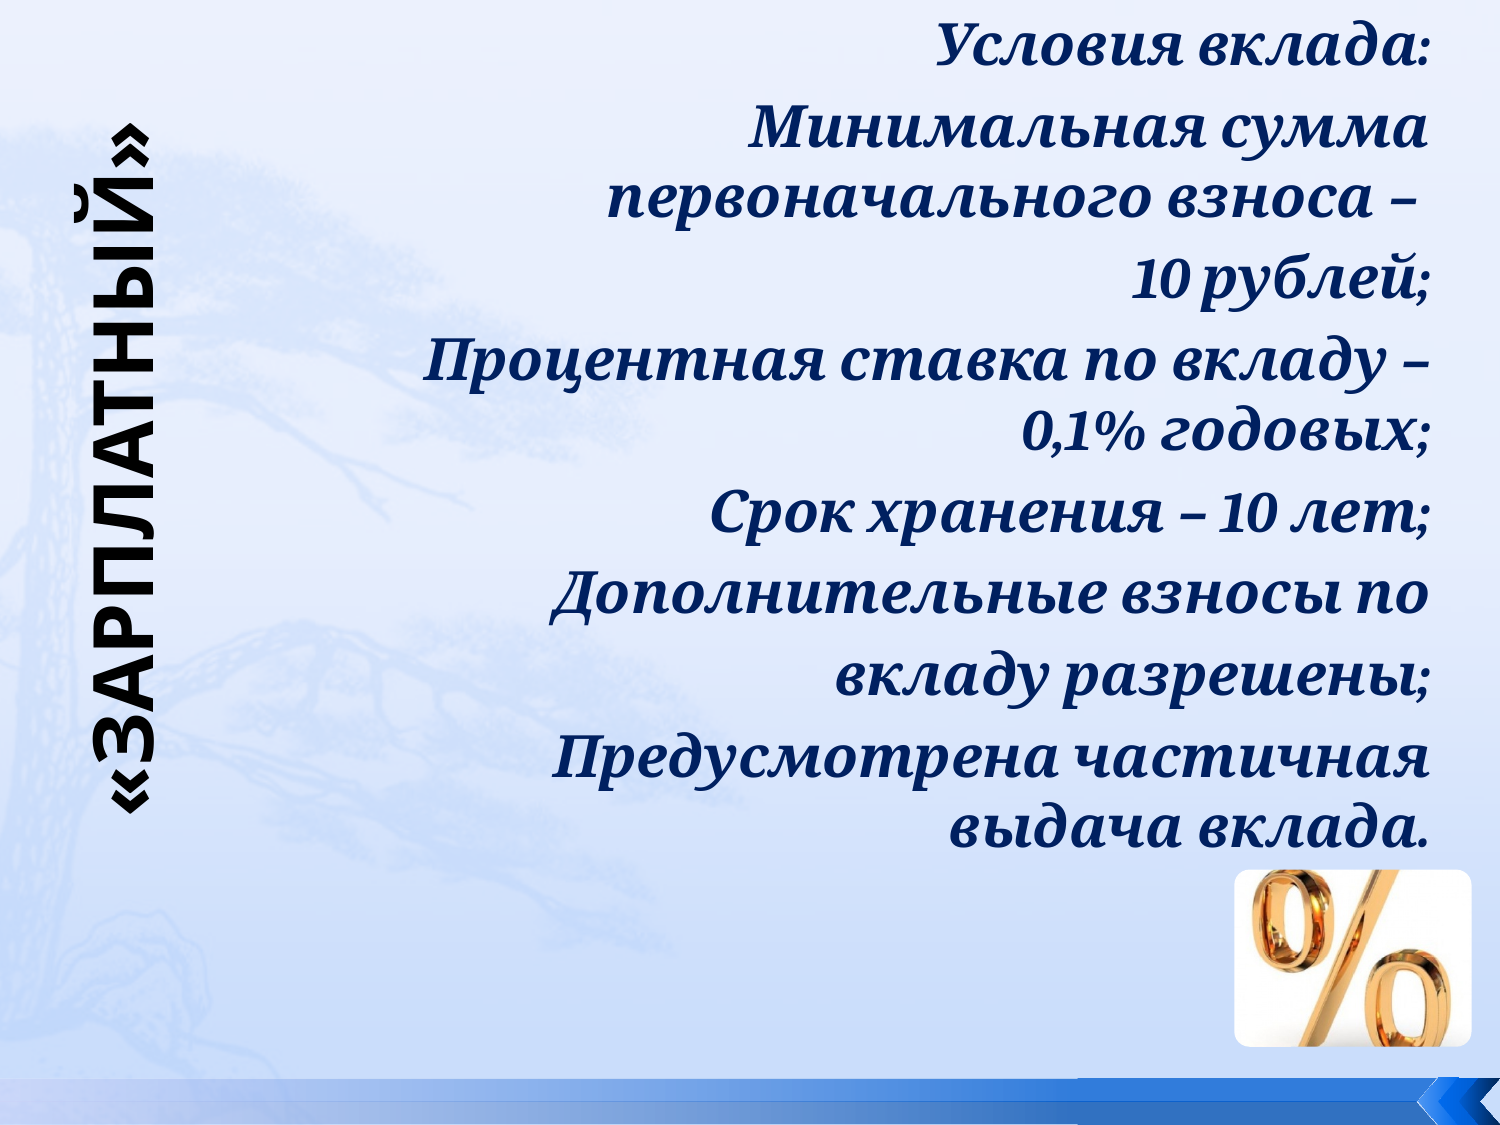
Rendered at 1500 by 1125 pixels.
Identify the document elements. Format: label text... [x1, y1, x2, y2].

subtitle Условия вклада: Минимальная сумма первоначального взноса – 10 рублей; Процентная ставка по вкладу – 0,1% годовых; Срок хранения – 10 лет; Дополнительные взносы по вкладу разрешены; Предусмотрена частичная выдача вклада. [395, 0, 1446, 910]
title «ЗАРПЛАТНЫЙ» [19, 105, 222, 870]
picture [1233, 869, 1473, 1048]
